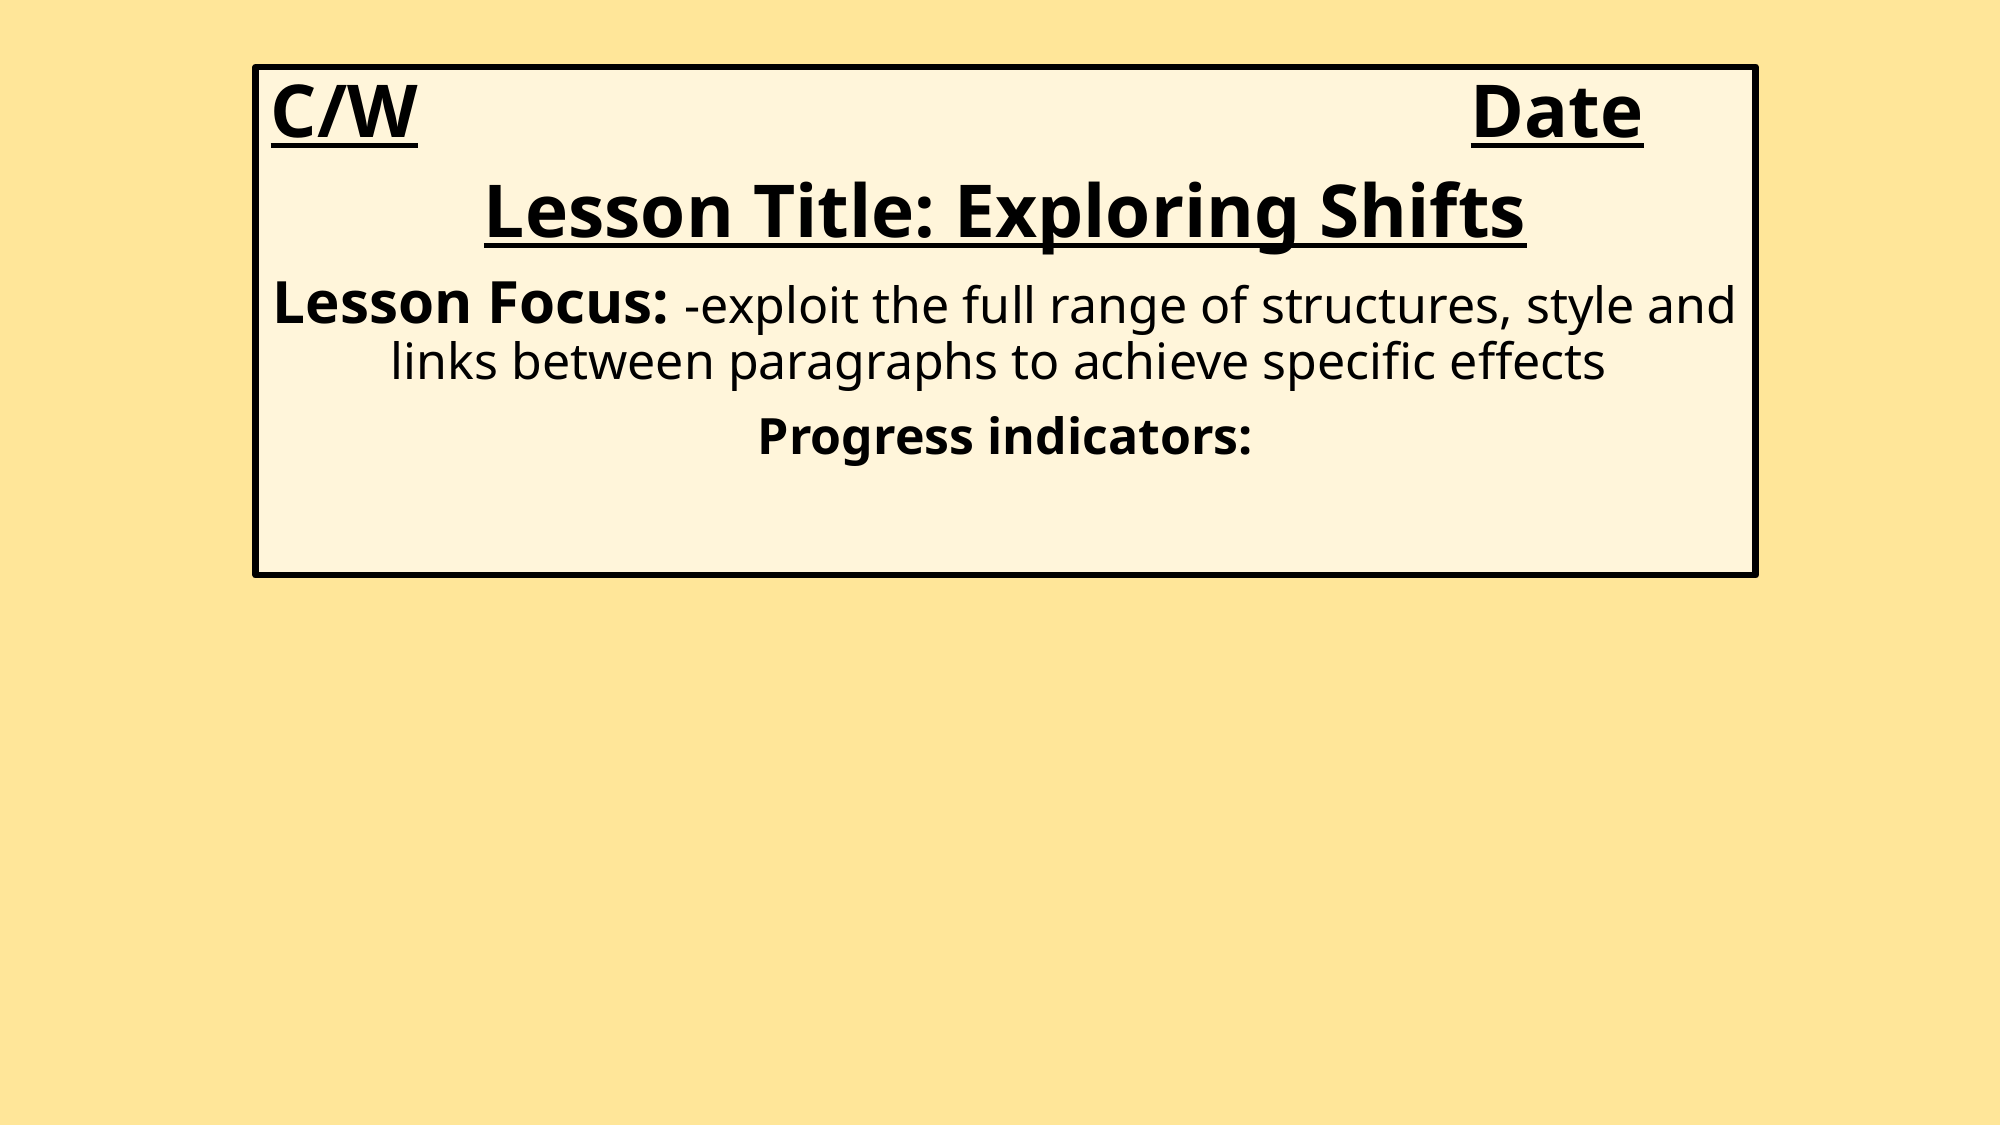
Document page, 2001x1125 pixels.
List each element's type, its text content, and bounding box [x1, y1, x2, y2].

text_box C/W Date Lesson Title: Exploring Shifts Lesson Focus: -exploit the full range of structures, style and links between paragraphs to achieve specific effects Progress indicators: [255, 66, 1756, 576]
